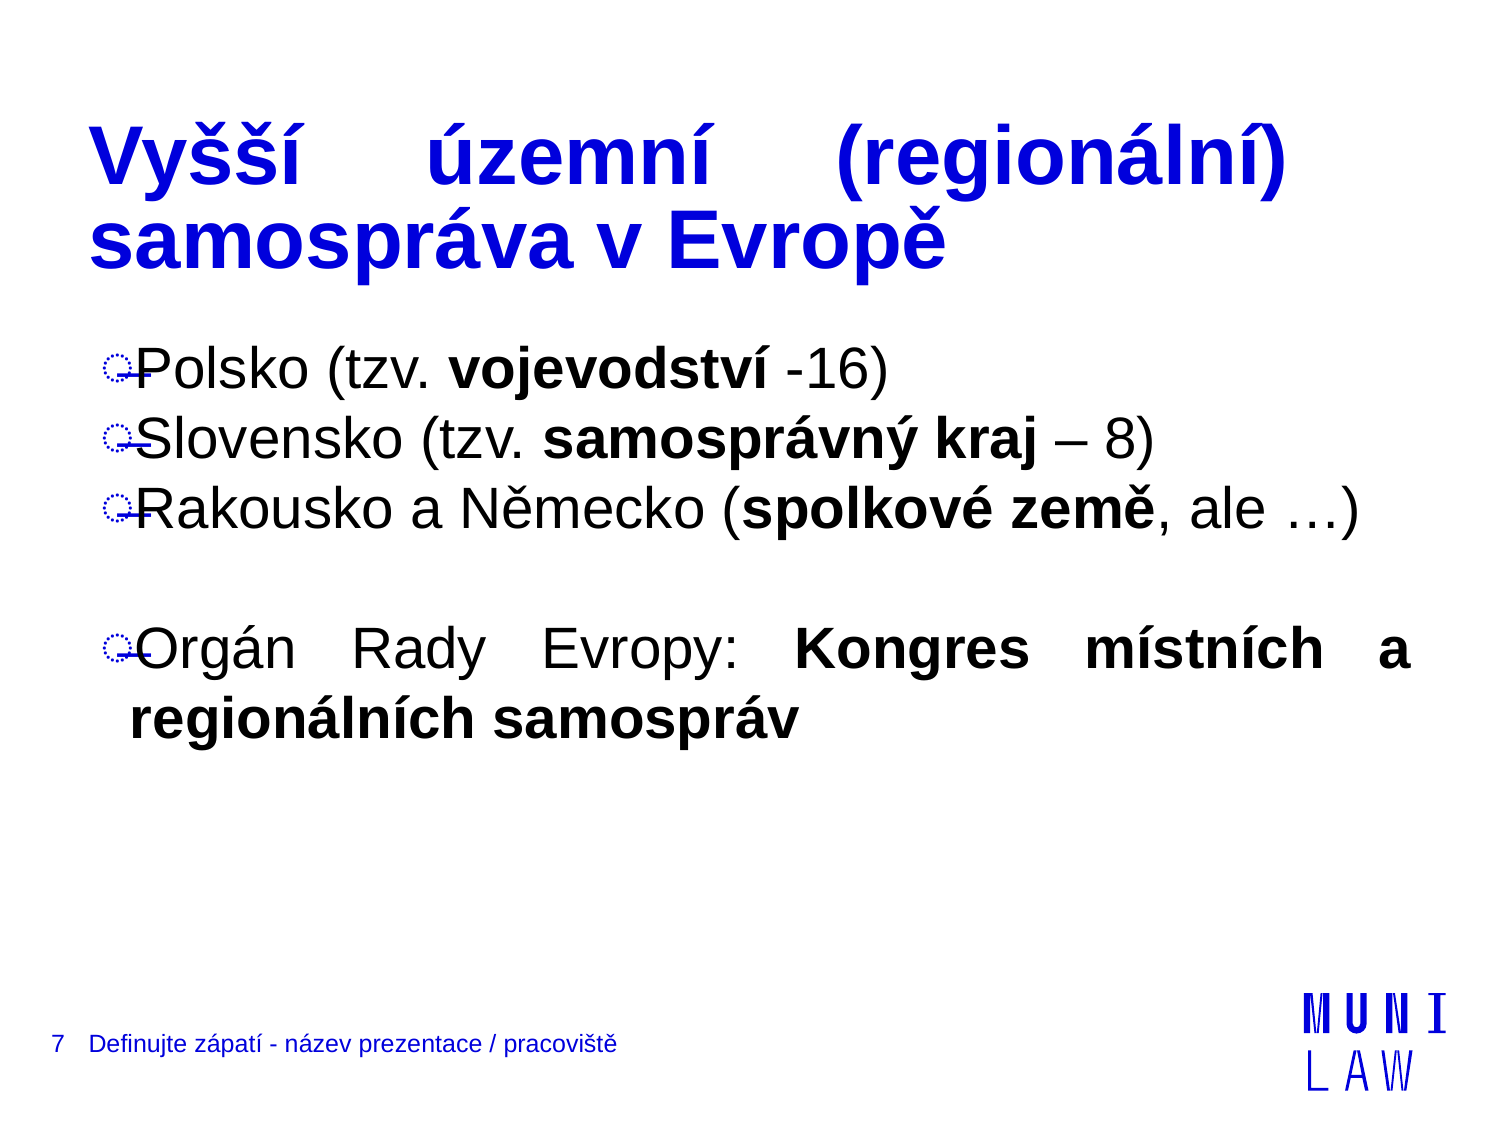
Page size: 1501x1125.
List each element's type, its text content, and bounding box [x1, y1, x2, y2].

footer Definujte zápatí - název prezentace / pracoviště [88, 1021, 1064, 1063]
list Polsko (tzv. vojevodství -16) Slovensko (tzv. samosprávný kraj – 8) Rakousko a Německo (spolkové země, ale …) Orgán Rady Evropy: Kongres místních a regionálních samospráv [88, 330, 1412, 957]
slide_number 7 [50, 1021, 82, 1063]
title Vyšší územní (regionální) samospráva v Evropě [88, 118, 1412, 193]
